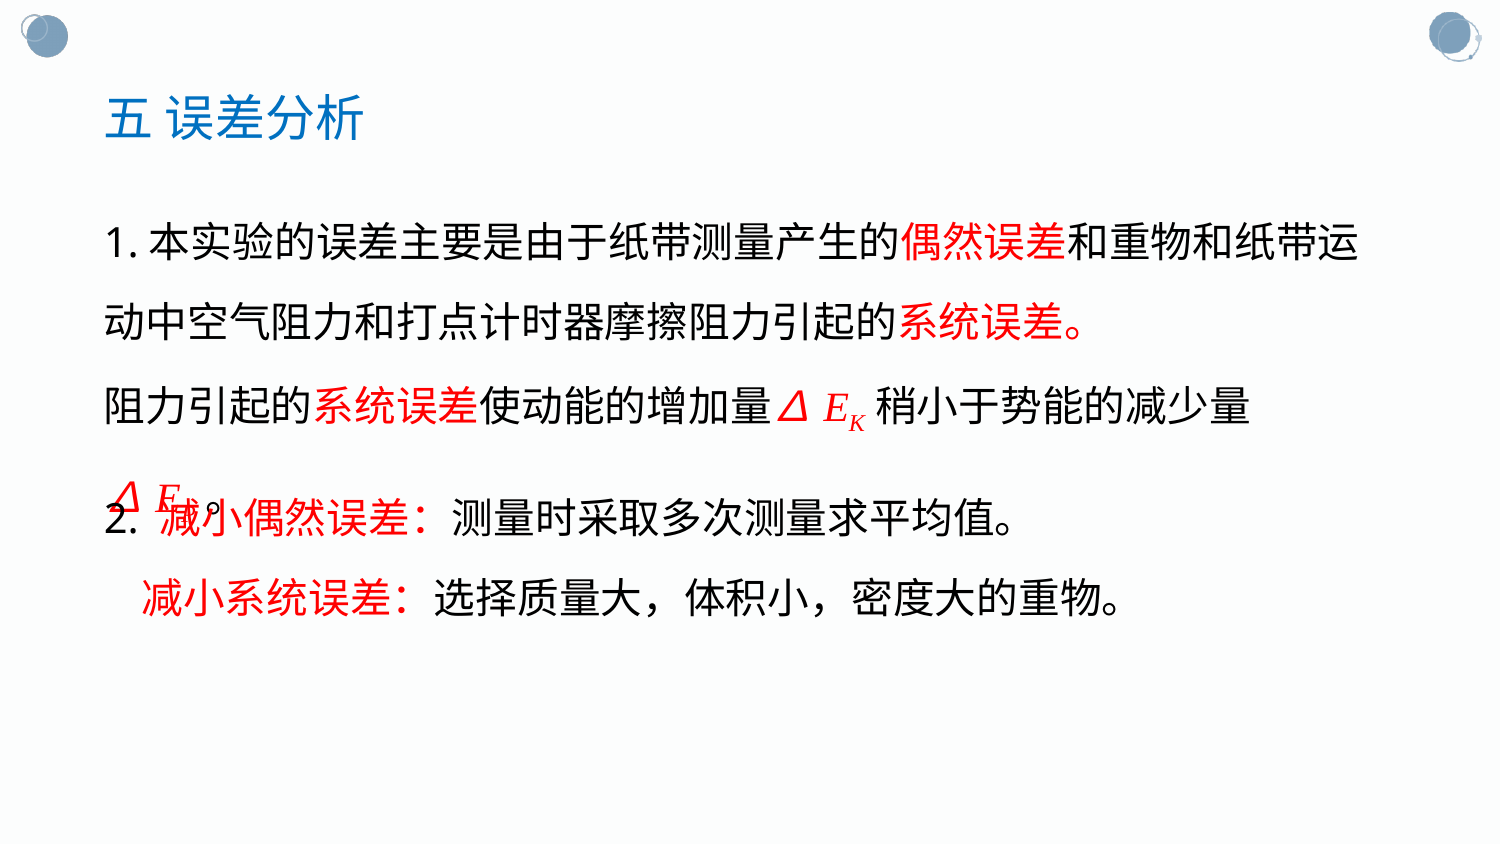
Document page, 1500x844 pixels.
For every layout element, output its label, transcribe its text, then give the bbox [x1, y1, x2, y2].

picture [0, 0, 89, 73]
text_box 五 误差分析 [88, 79, 506, 155]
text_box 2. 减小偶然误差：测量时采取多次测量求平均值。 减小系统误差：选择质量大，体积小，密度大的重物。 [88, 454, 1310, 629]
text_box 1.本实验的误差主要是由于纸带测量产生的偶然误差和重物和纸带运动中空气阻力和打点计时器摩擦阻力引起的系统误差。 阻力引起的系统误差使动能的增加量∆EK稍小于势能的减少量∆EP。 [88, 178, 1379, 535]
picture [1411, 0, 1500, 73]
